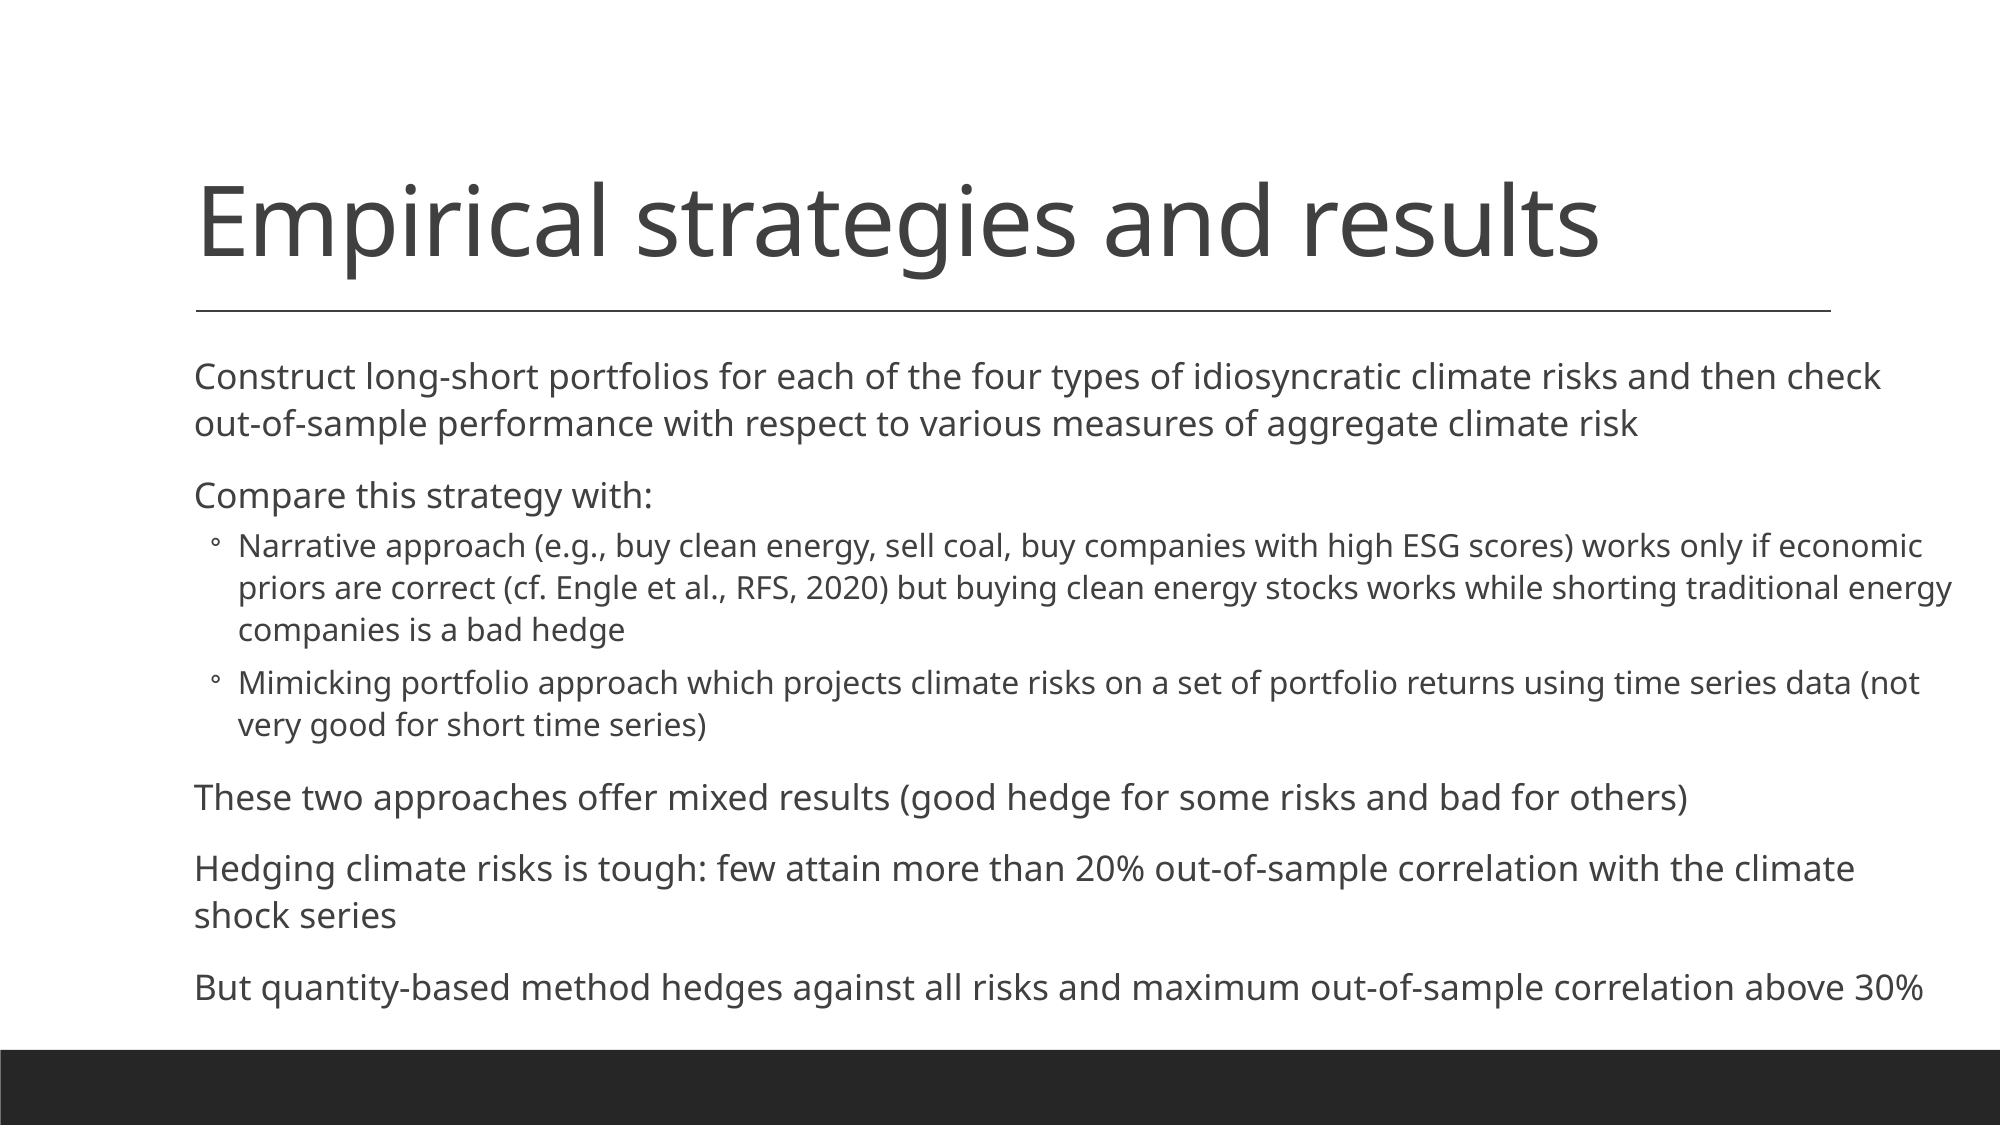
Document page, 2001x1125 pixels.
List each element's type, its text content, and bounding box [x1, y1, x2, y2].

list Construct long-short portfolios for each of the four types of idiosyncratic climate risks and then check out-of-sample performance with respect to various measures of aggregate climate risk Compare this strategy with: Narrative approach (e.g., buy clean energy, sell coal, buy companies with high ESG scores) works only if economic priors are correct (cf. Engle et al., RFS, 2020) but buying clean energy stocks works while shorting traditional energy companies is a bad hedge Mimicking portfolio approach which projects climate risks on a set of portfolio returns using time series data (not very good for short time series) These two approaches offer mixed results (good hedge for some risks and bad for others) Hedging climate risks is tough: few attain more than 20% out-of-sample correlation with the climate shock series But quantity-based method hedges against all risks and maximum out-of-sample correlation above 30% [180, 342, 1955, 1053]
title Empirical strategies and results [180, 47, 1830, 285]
